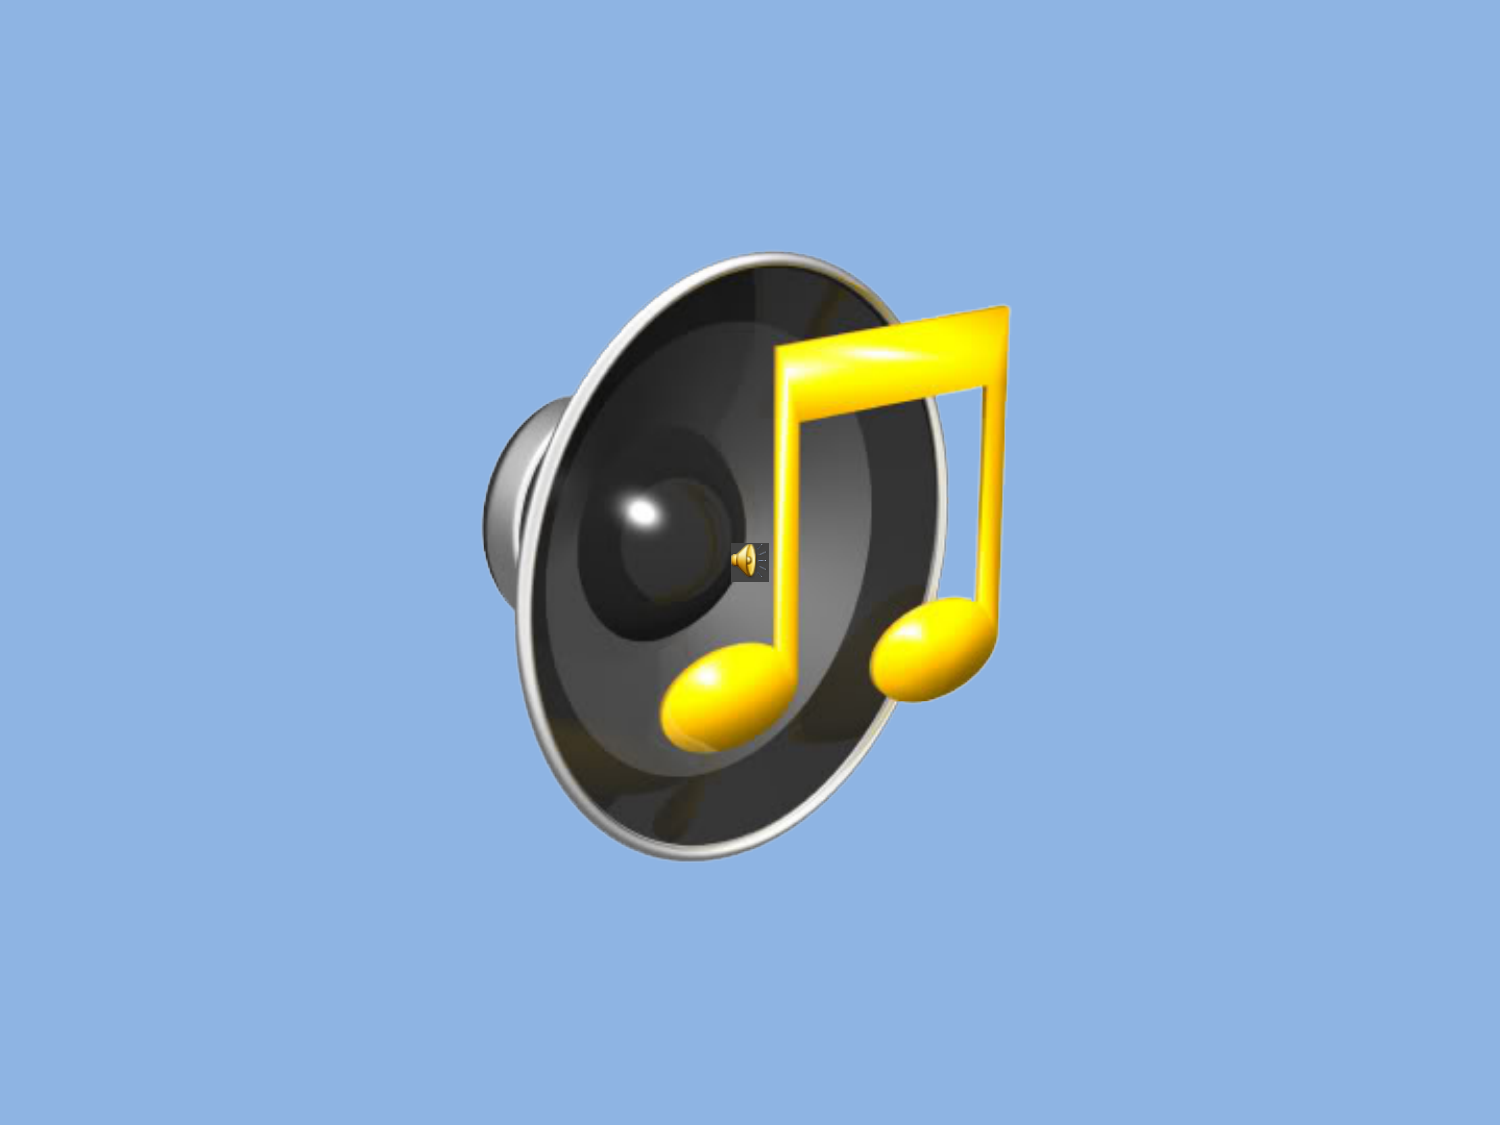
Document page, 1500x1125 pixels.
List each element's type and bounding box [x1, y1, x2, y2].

picture [388, 201, 1112, 924]
